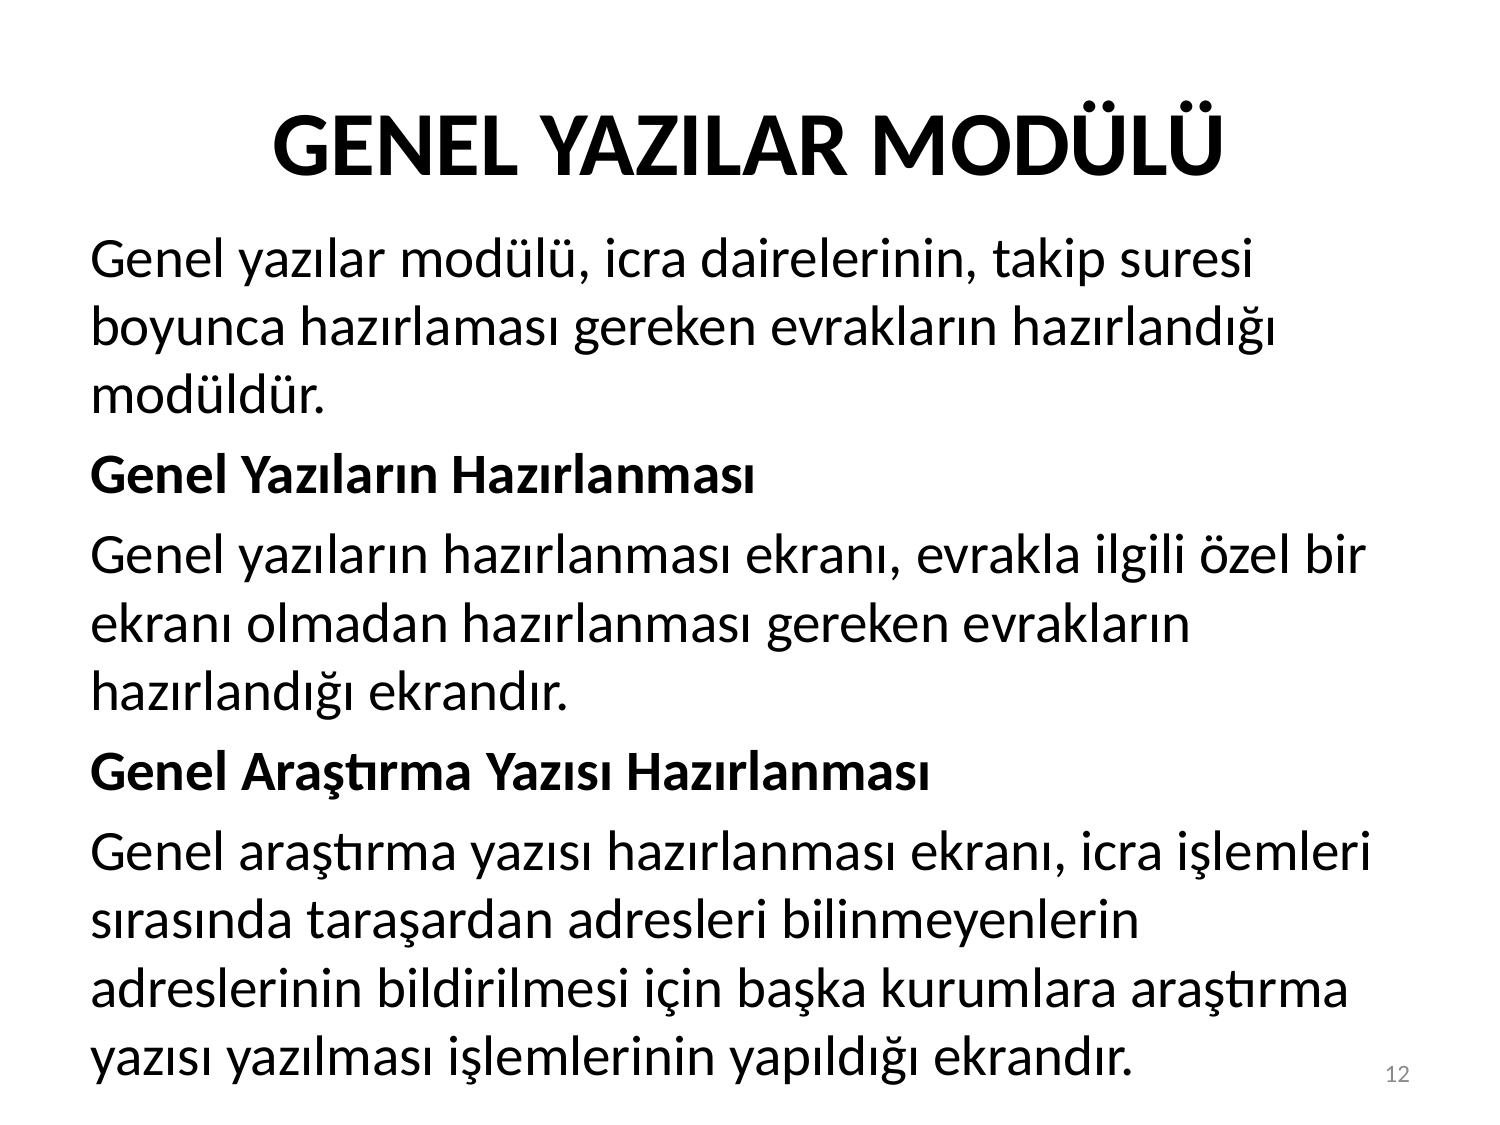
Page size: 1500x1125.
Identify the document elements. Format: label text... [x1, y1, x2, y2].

title GENEL YAZILAR MODÜLÜ [75, 45, 1425, 212]
slide_number 12 [1074, 1042, 1425, 1103]
list Genel yazılar modülü, icra dairelerinin, takip suresi boyunca hazırlaması gereken evrakların hazırlandığı modüldür. Genel Yazıların Hazırlanması Genel yazıların hazırlanması ekranı, evrakla ilgili özel bir ekranı olmadan hazırlanması gereken evrakların hazırlandığı ekrandır. Genel Araştırma Yazısı Hazırlanması Genel araştırma yazısı hazırlanması ekranı, icra işlemleri sırasında taraşardan adresleri bilinmeyenlerin adreslerinin bildirilmesi için başka kurumlara araştırma yazısı yazılması işlemlerinin yapıldığı ekrandır. [75, 212, 1425, 1100]
